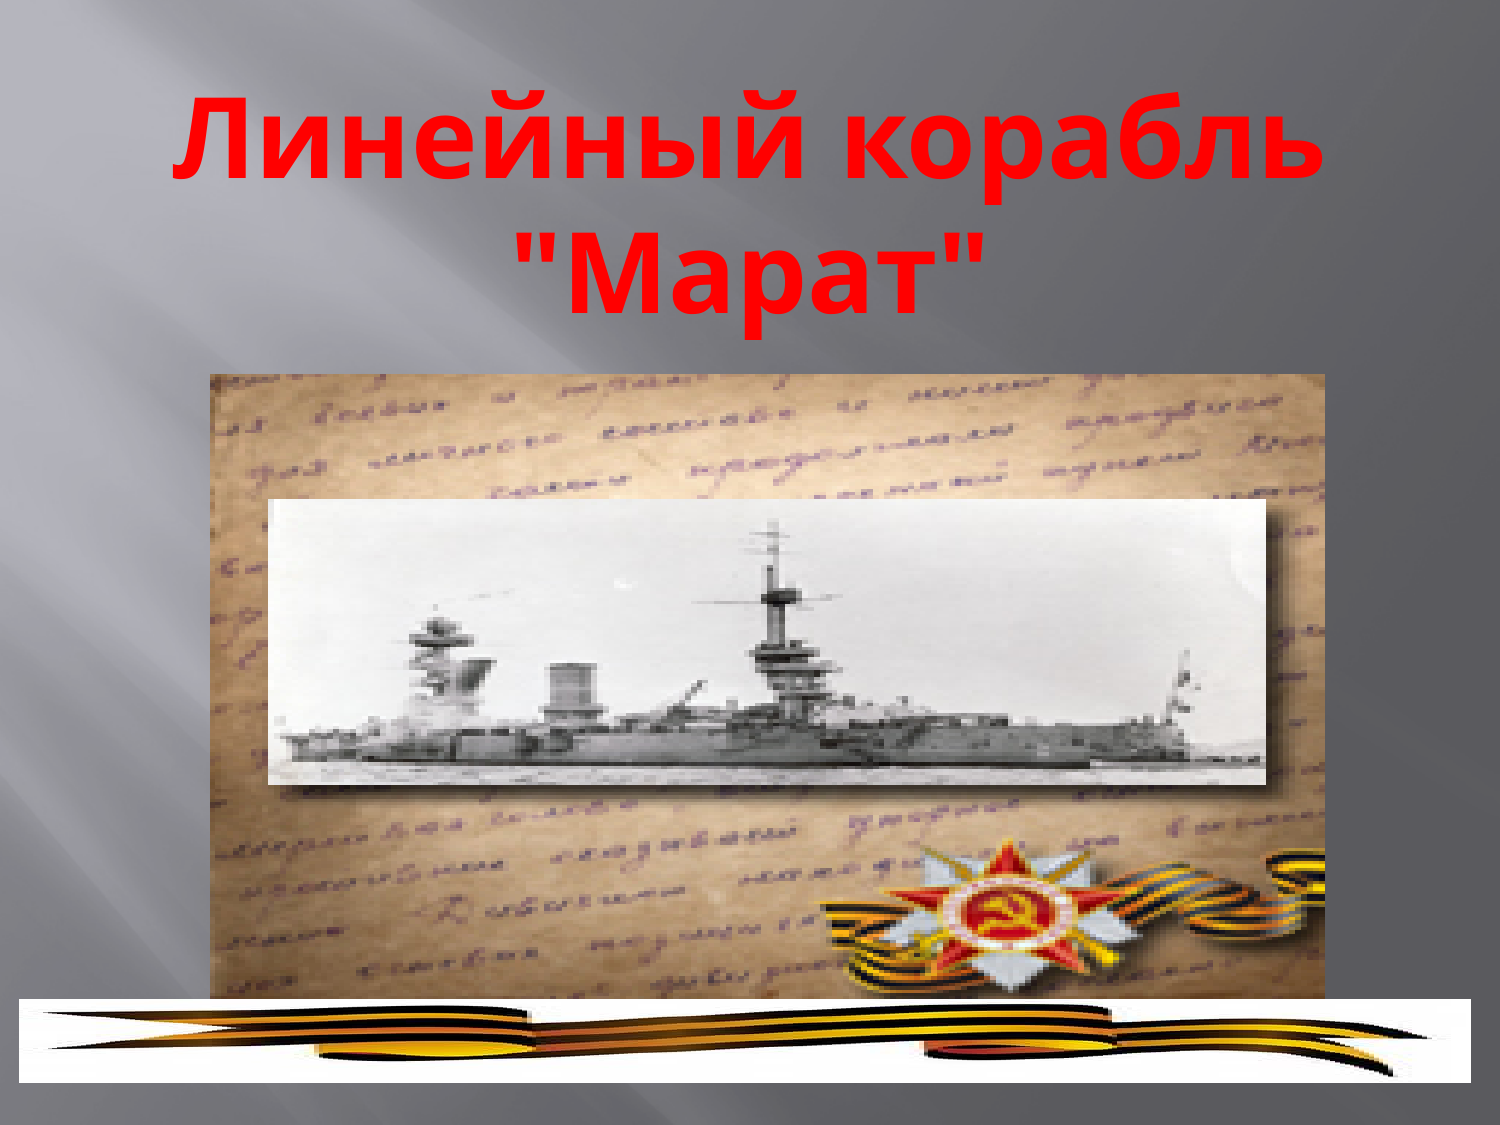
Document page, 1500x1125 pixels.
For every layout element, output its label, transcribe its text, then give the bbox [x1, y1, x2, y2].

text_box Линейный корабль "Марат" [35, 58, 1465, 344]
picture [19, 374, 1471, 1083]
